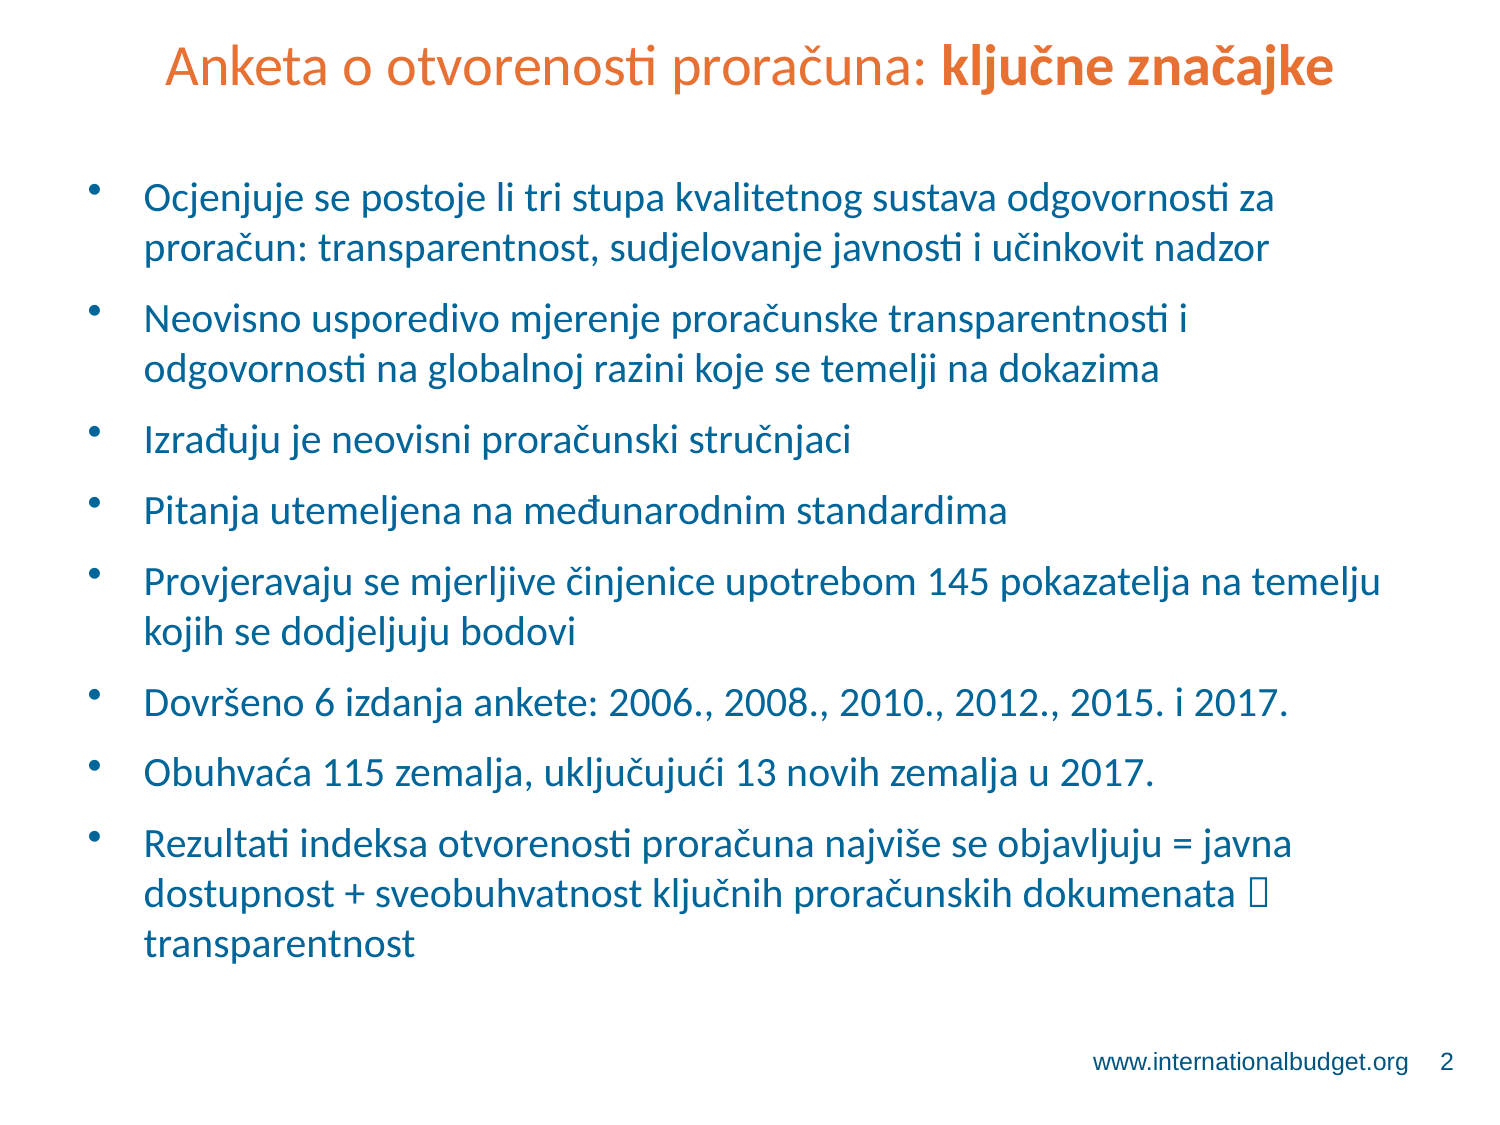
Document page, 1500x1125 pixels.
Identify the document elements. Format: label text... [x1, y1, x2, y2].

title Anketa o otvorenosti proračuna: ključne značajke [112, 12, 1388, 113]
slide_number 2 [1425, 1037, 1488, 1088]
footer www.internationalbudget.org [987, 1037, 1425, 1088]
list Ocjenjuje se postoje li tri stupa kvalitetnog sustava odgovornosti za proračun: transparentnost, sudjelovanje javnosti i učinkovit nadzor Neovisno usporedivo mjerenje proračunske transparentnosti i odgovornosti na globalnoj razini koje se temelji na dokazima Izrađuju je neovisni proračunski stručnjaci Pitanja utemeljena na međunarodnim standardima Provjeravaju se mjerljive činjenice upotrebom 145 pokazatelja na temelju kojih se dodjeljuju bodovi Dovršeno 6 izdanja ankete: 2006., 2008., 2010., 2012., 2015. i 2017. Obuhvaća 115 zemalja, uključujući 13 novih zemalja u 2017. Rezultati indeksa otvorenosti proračuna najviše se objavljuju = javna dostupnost + sveobuhvatnost ključnih proračunskih dokumenata  transparentnost [87, 162, 1413, 1088]
